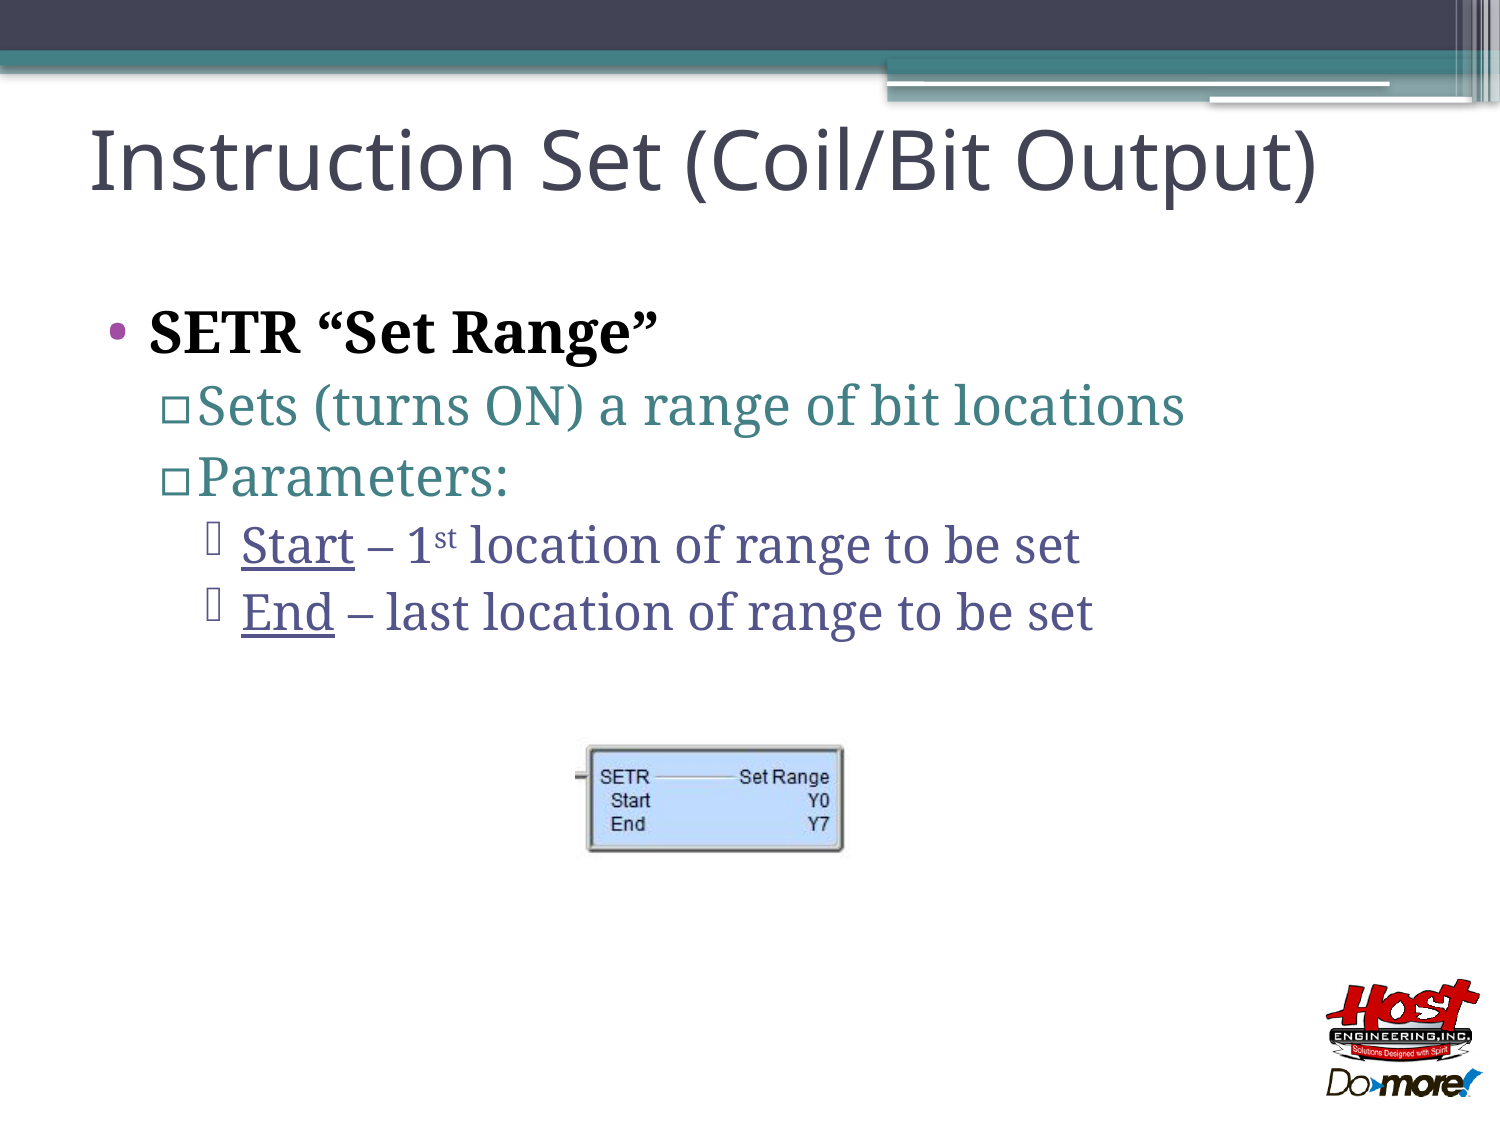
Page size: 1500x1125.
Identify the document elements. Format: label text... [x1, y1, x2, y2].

picture [1321, 975, 1484, 1100]
list SETR “Set Range” Sets (turns ON) a range of bit locations Parameters: Start – 1st location of range to be set End – last location of range to be set [75, 287, 1425, 1079]
title Instruction Set (Coil/Bit Output) [75, 99, 1425, 287]
picture [574, 737, 857, 865]
